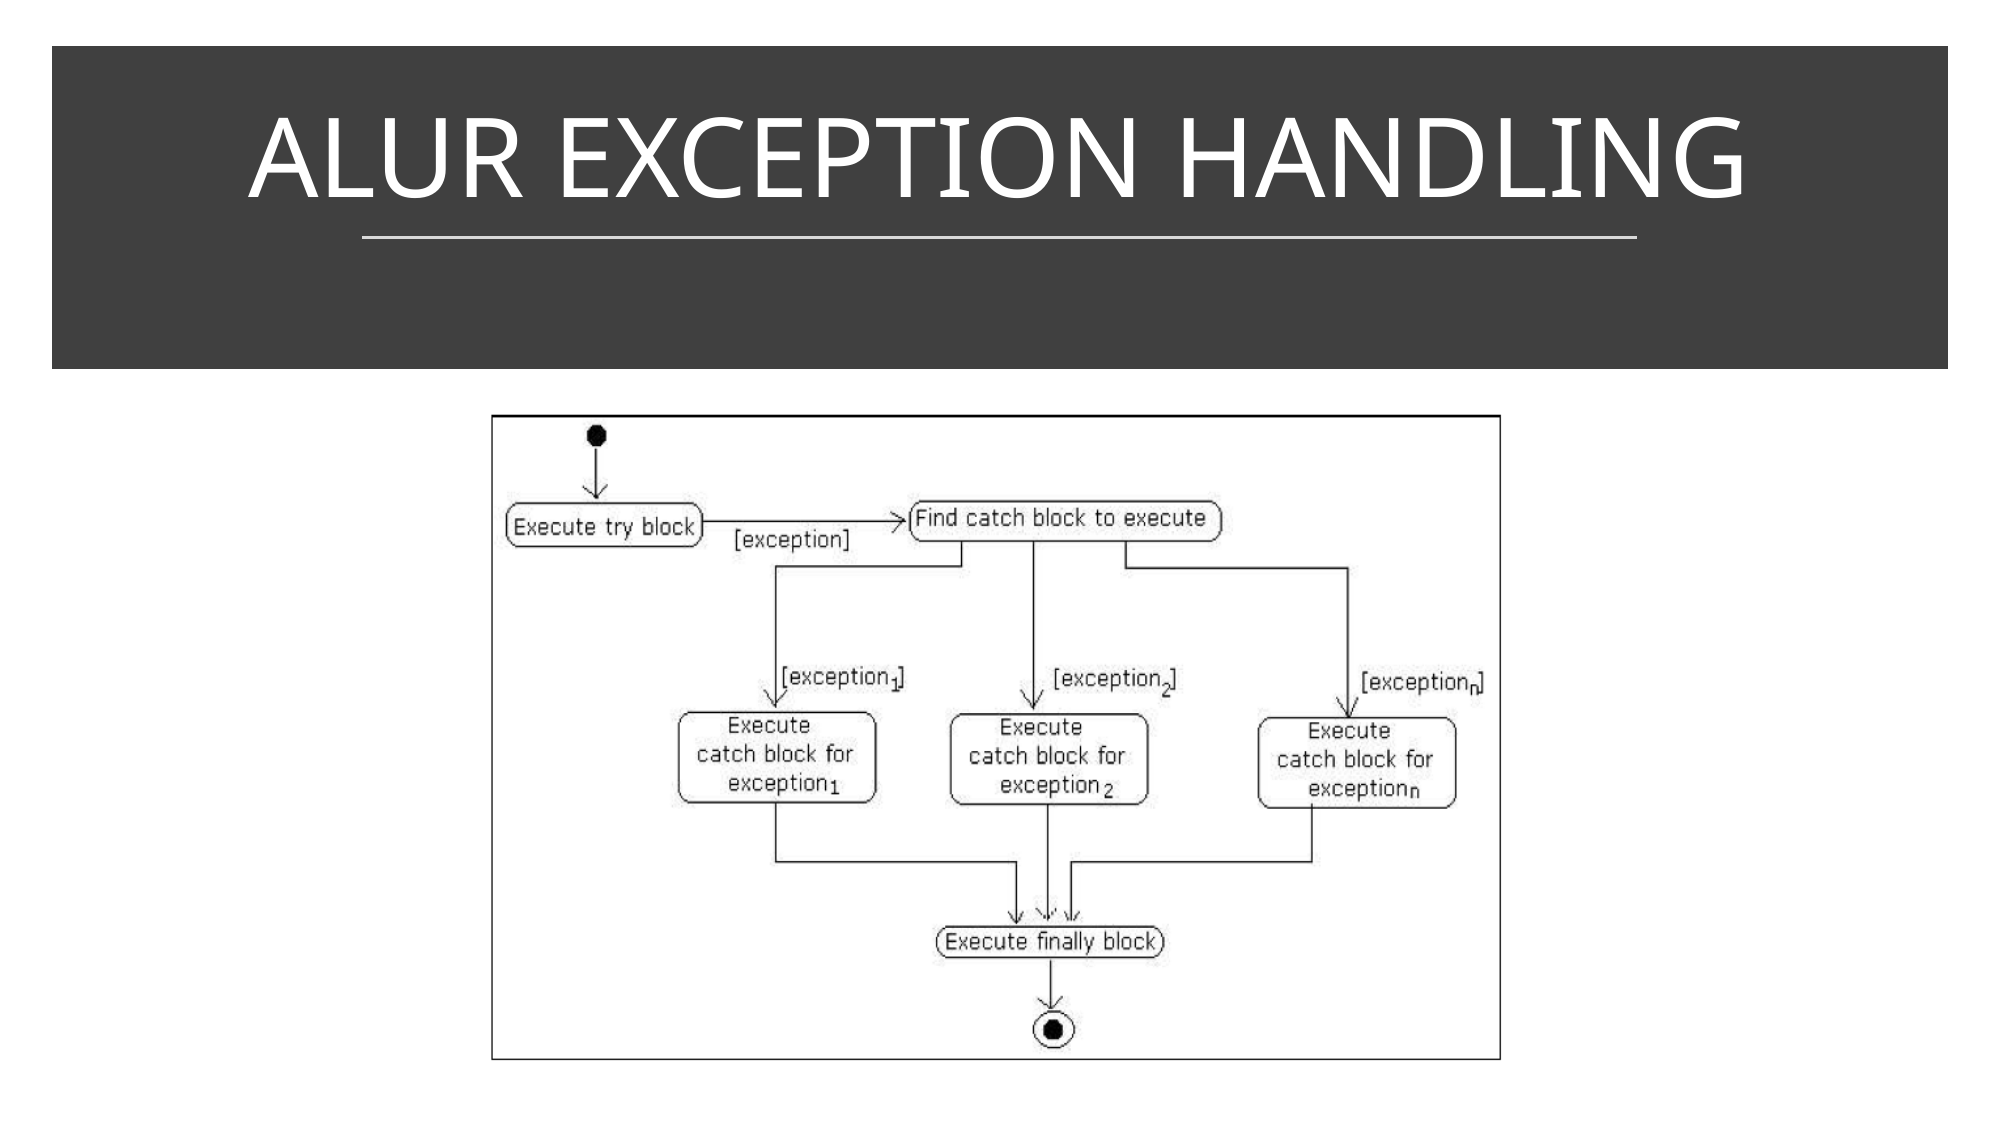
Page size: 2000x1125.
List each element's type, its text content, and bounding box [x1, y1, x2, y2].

text_box [61, 55, 1939, 360]
picture [485, 411, 1505, 1068]
title Alur Exception handling [86, 76, 1914, 230]
